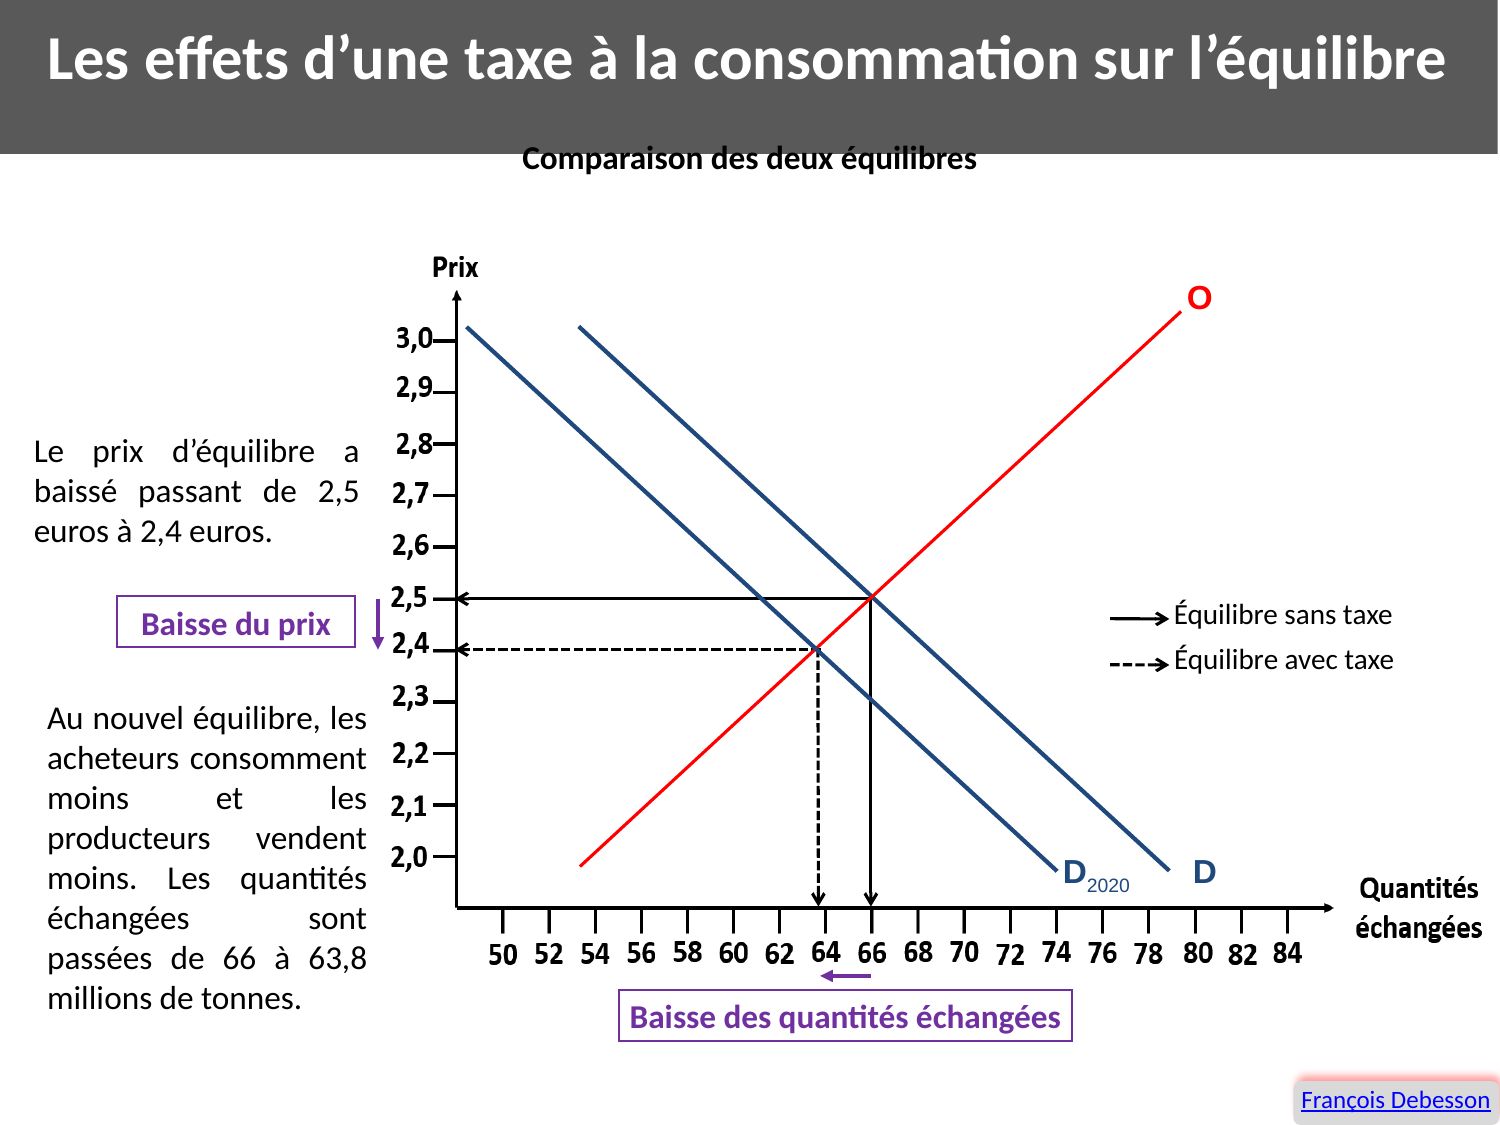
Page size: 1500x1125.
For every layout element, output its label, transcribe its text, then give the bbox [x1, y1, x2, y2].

text_box Comparaison des deux équilibres [516, 129, 984, 182]
text_box François Debesson [1291, 1079, 1500, 1125]
picture [371, 235, 1500, 993]
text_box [466, 326, 1058, 872]
text_box Baisse des quantités échangées [618, 1001, 1073, 1042]
text_box Baisse du prix [116, 595, 356, 648]
text_box Au nouvel équilibre, les acheteurs consomment moins et les producteurs vendent moins. Les quantités échangées sont passées de 66 à 63,8 millions de tonnes. [41, 690, 374, 1022]
text_box Le prix d’équilibre a baissé passant de 2,5 euros à 2,4 euros. [27, 423, 366, 555]
title Les effets d’une taxe à la consommation sur l’équilibre [0, 0, 1498, 154]
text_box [579, 311, 1182, 867]
